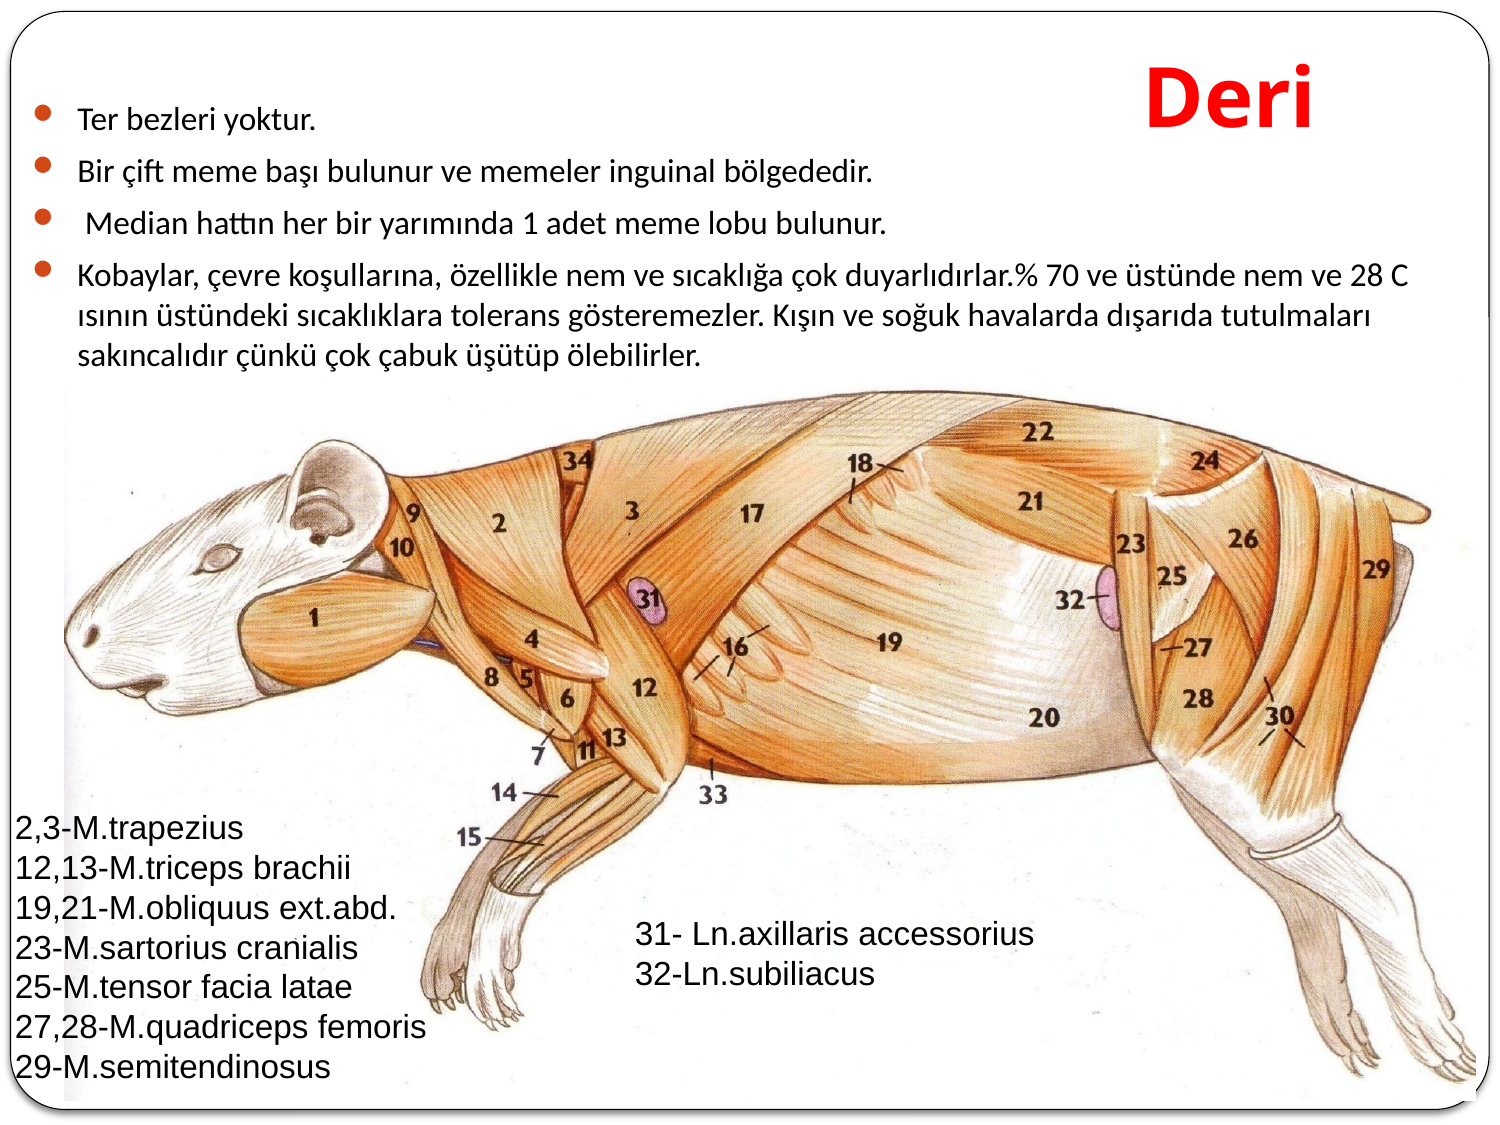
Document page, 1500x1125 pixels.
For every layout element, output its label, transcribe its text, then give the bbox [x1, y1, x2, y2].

list Ter bezleri yoktur. Bir çift meme başı bulunur ve memeler inguinal bölgededir. Median hattın her bir yarımında 1 adet meme lobu bulunur. Kobaylar, çevre koşullarına, özellikle nem ve sıcaklığa çok duyarlıdırlar.% 70 ve üstünde nem ve 28 C ısının üstündeki sıcaklıklara tolerans gösteremezler. Kışın ve soğuk havalarda dışarıda tutulmaları sakıncalıdır çünkü çok çabuk üşütüp ölebilirler. [17, 90, 1500, 457]
title Deri [1128, 19, 1476, 90]
picture [64, 380, 1476, 1102]
text_box 2,3-M.trapezius 12,13-M.triceps brachii 19,21-M.obliquus ext.abd. 23-M.sartorius cranialis 25-M.tensor facia latae 27,28-M.quadriceps femoris 29-M.semitendinosus [0, 798, 58, 1093]
